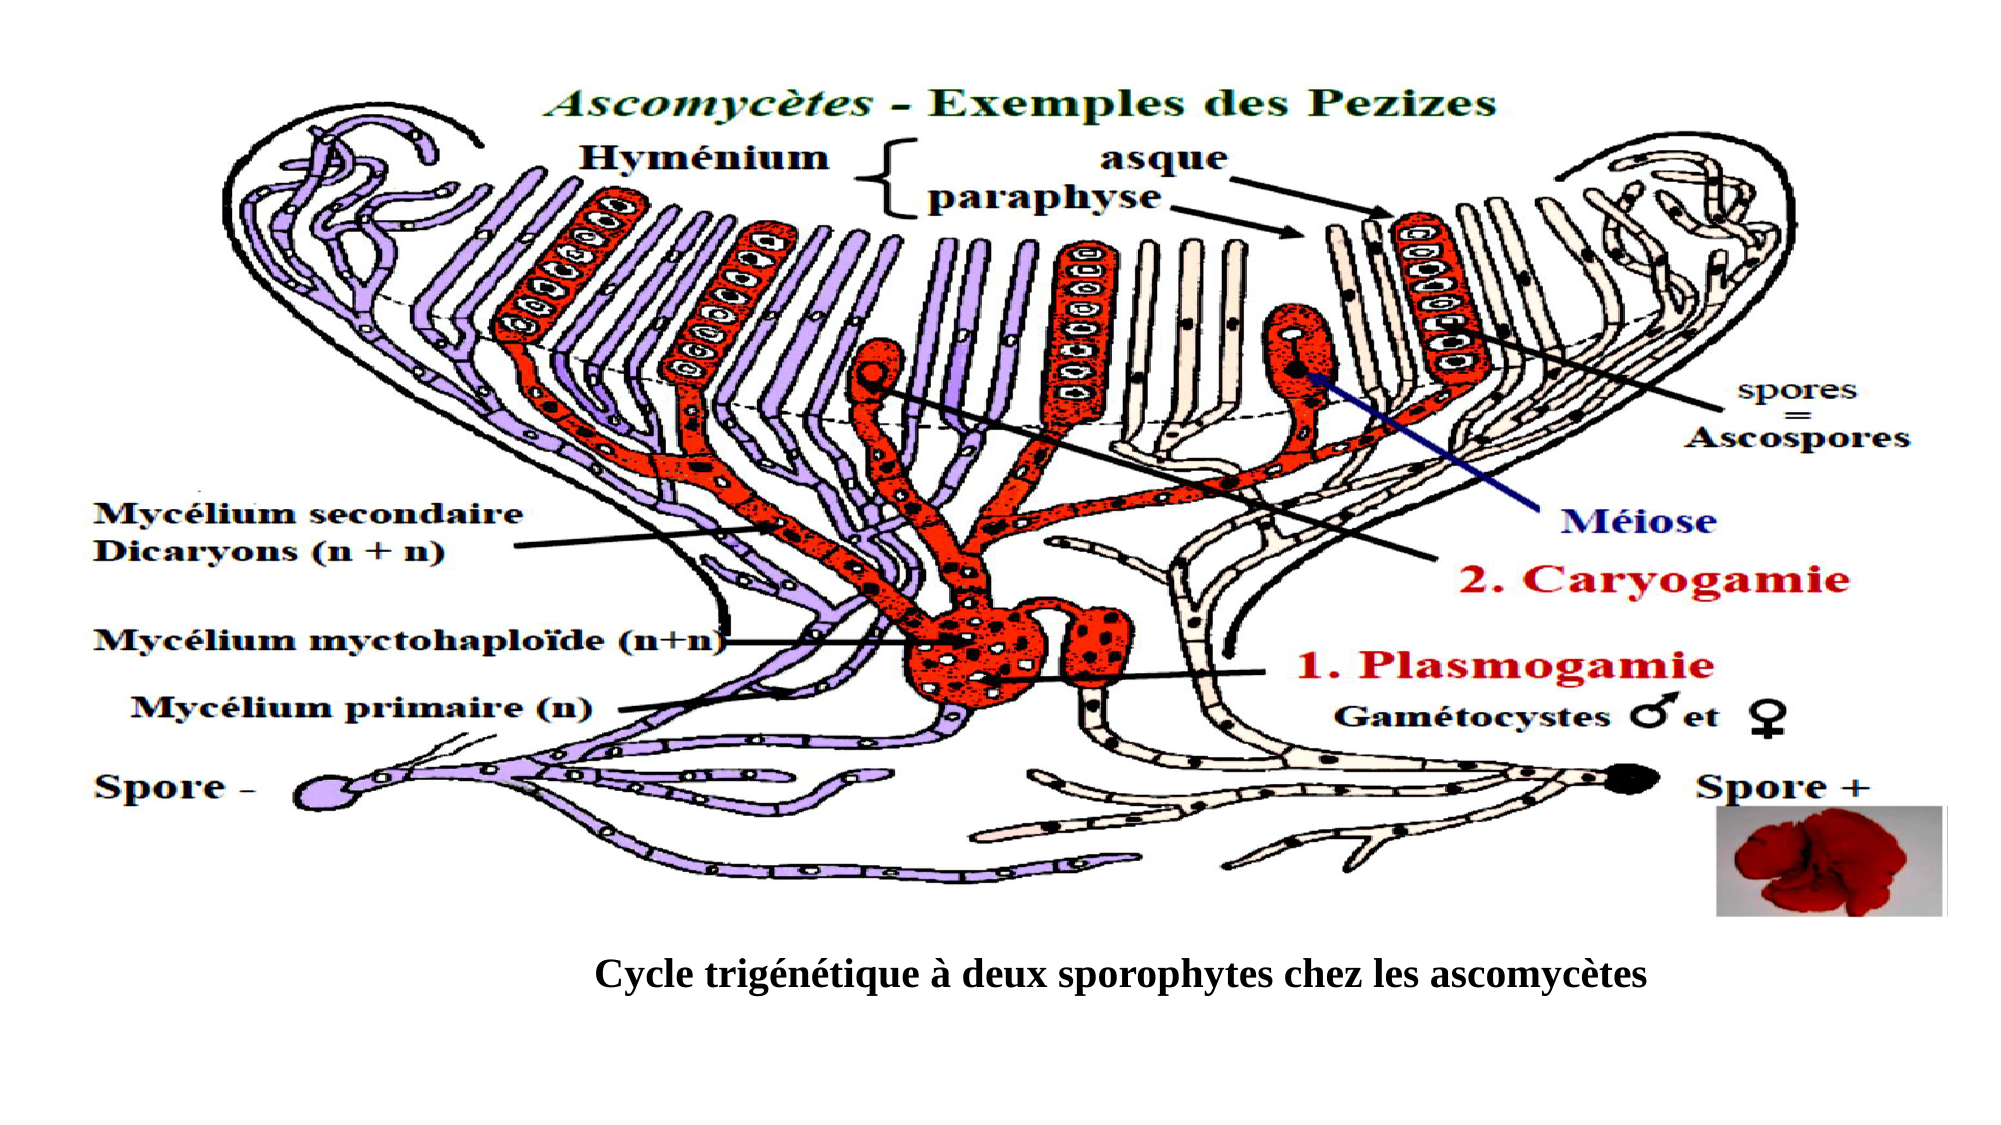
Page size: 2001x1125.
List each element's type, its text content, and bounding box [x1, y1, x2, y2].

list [82, 82, 1948, 918]
text_box Cycle trigénétique à deux sporophytes chez les ascomycètes [579, 938, 1675, 1004]
